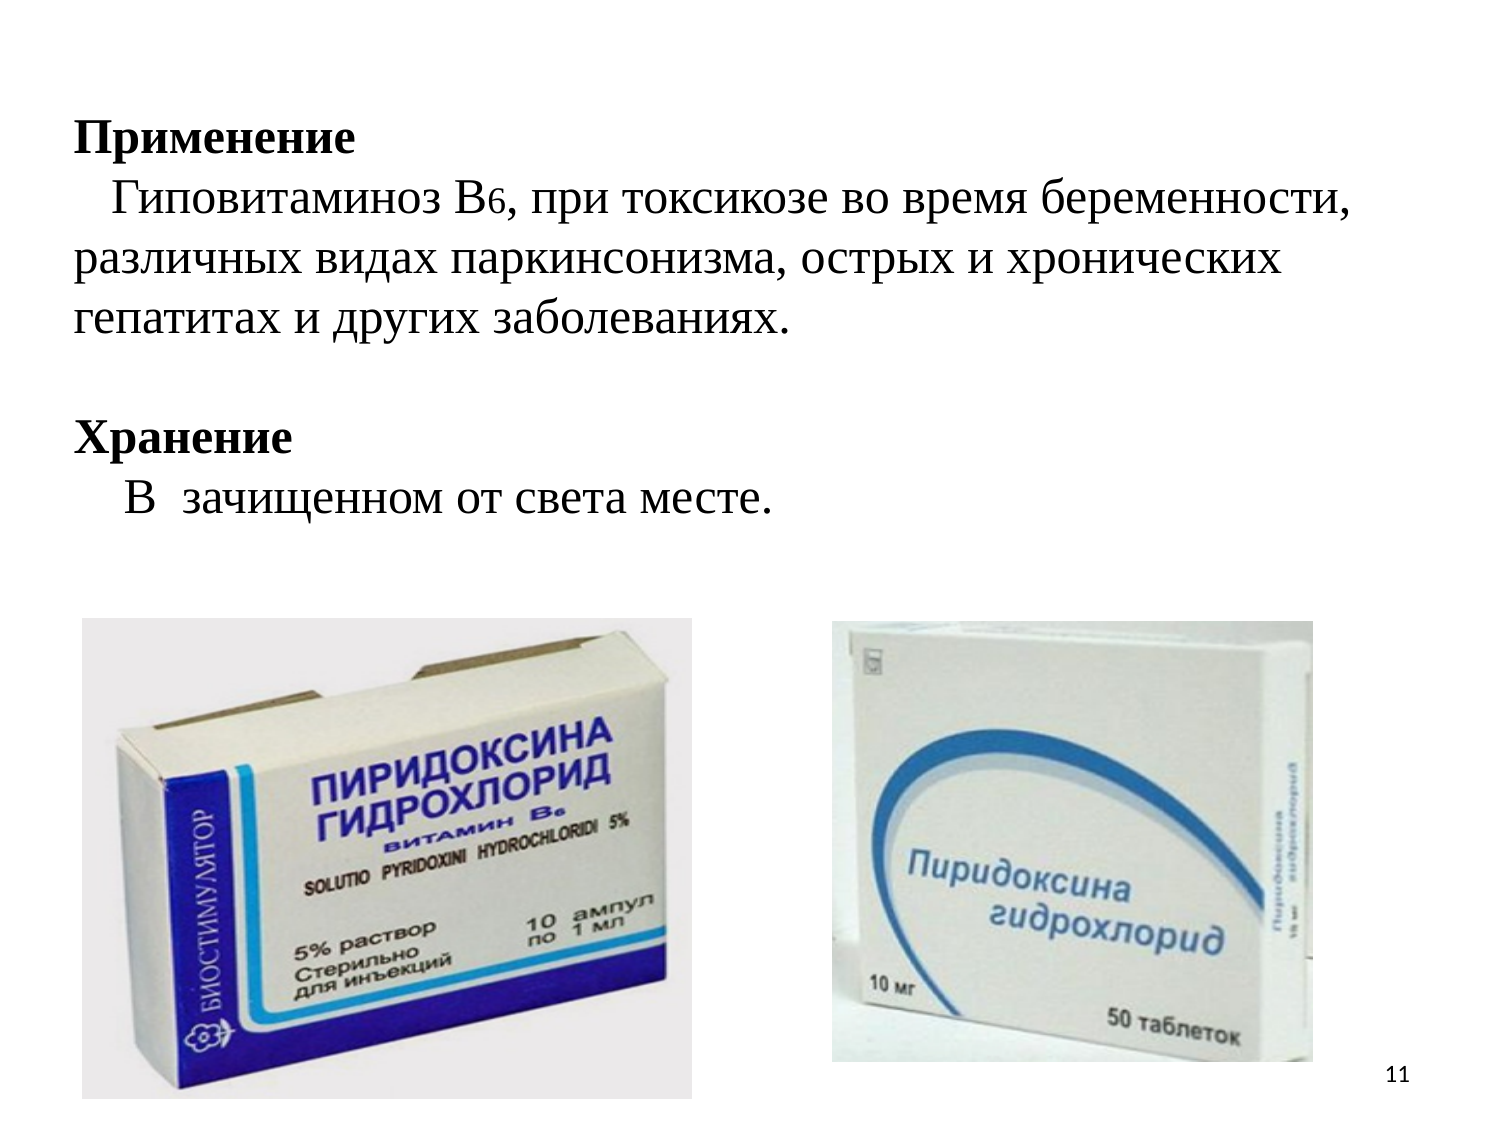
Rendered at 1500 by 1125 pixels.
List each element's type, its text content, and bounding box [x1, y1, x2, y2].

slide_number 11 [1074, 1042, 1425, 1103]
text_box Применение Гиповитаминоз В6, при токсикозе во время беременности, различных видах паркинсонизма, острых и хронических гепатитах и других заболеваниях. Хранение В зачищенном от света месте. [58, 95, 1453, 531]
picture [81, 618, 692, 1099]
picture [831, 620, 1313, 1062]
